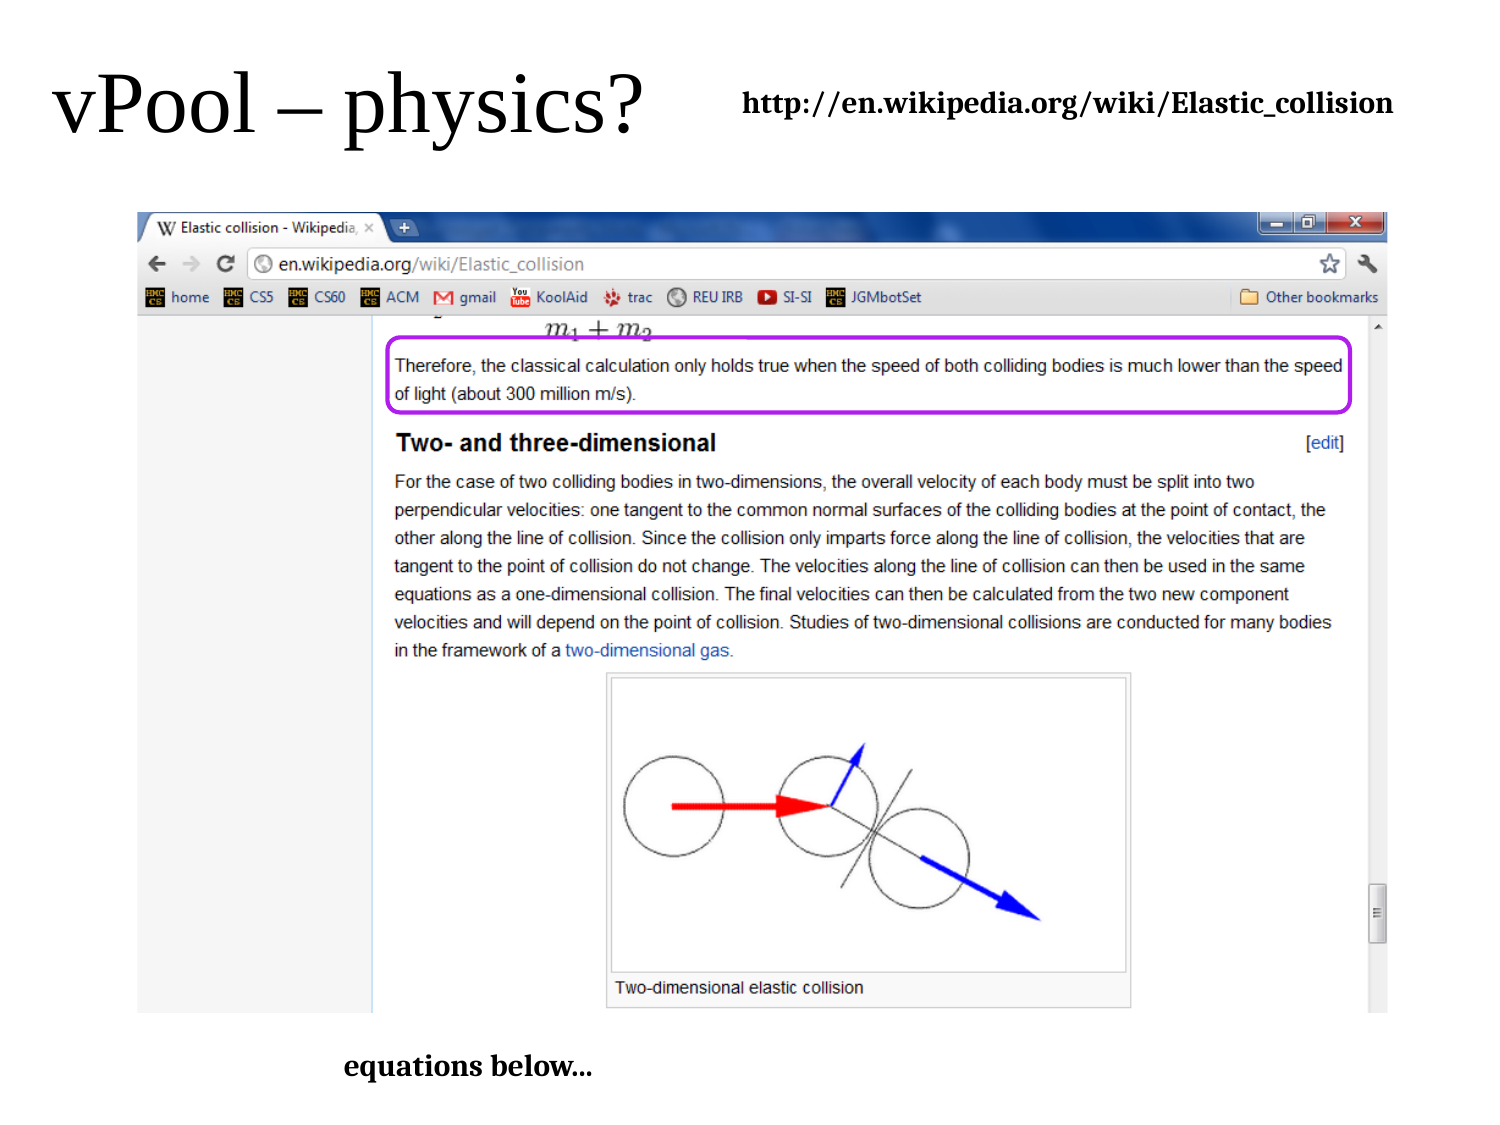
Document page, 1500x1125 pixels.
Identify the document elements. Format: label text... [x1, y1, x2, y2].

text_box http://en.wikipedia.org/wiki/Elastic_collision [699, 74, 1438, 128]
picture [137, 212, 1388, 1013]
text_box vPool – physics? [37, 37, 1158, 158]
text_box equations below... [99, 1037, 838, 1090]
